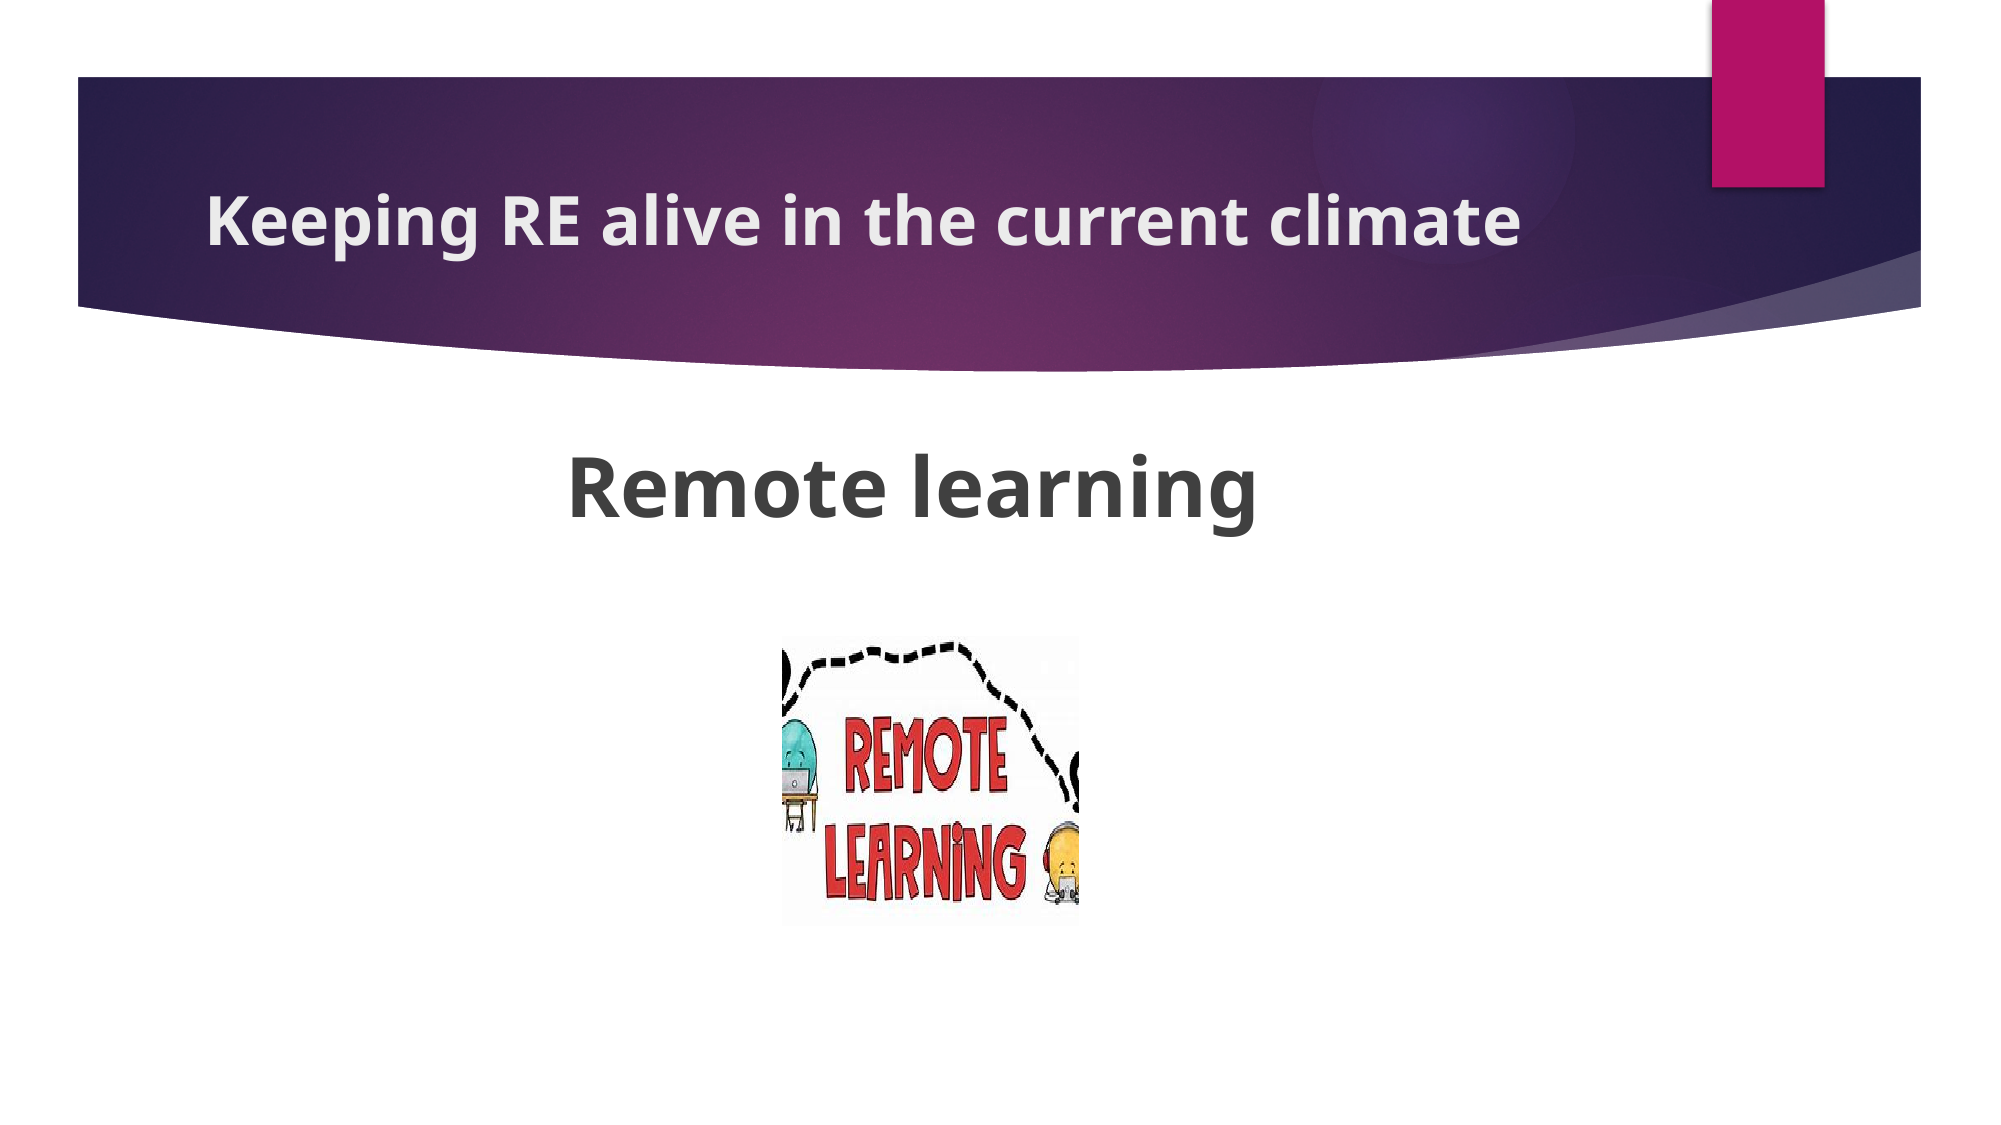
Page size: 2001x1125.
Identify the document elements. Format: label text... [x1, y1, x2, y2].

picture [782, 636, 1079, 926]
list Remote learning [189, 427, 1638, 988]
title Keeping RE alive in the current climate [189, 159, 1627, 276]
